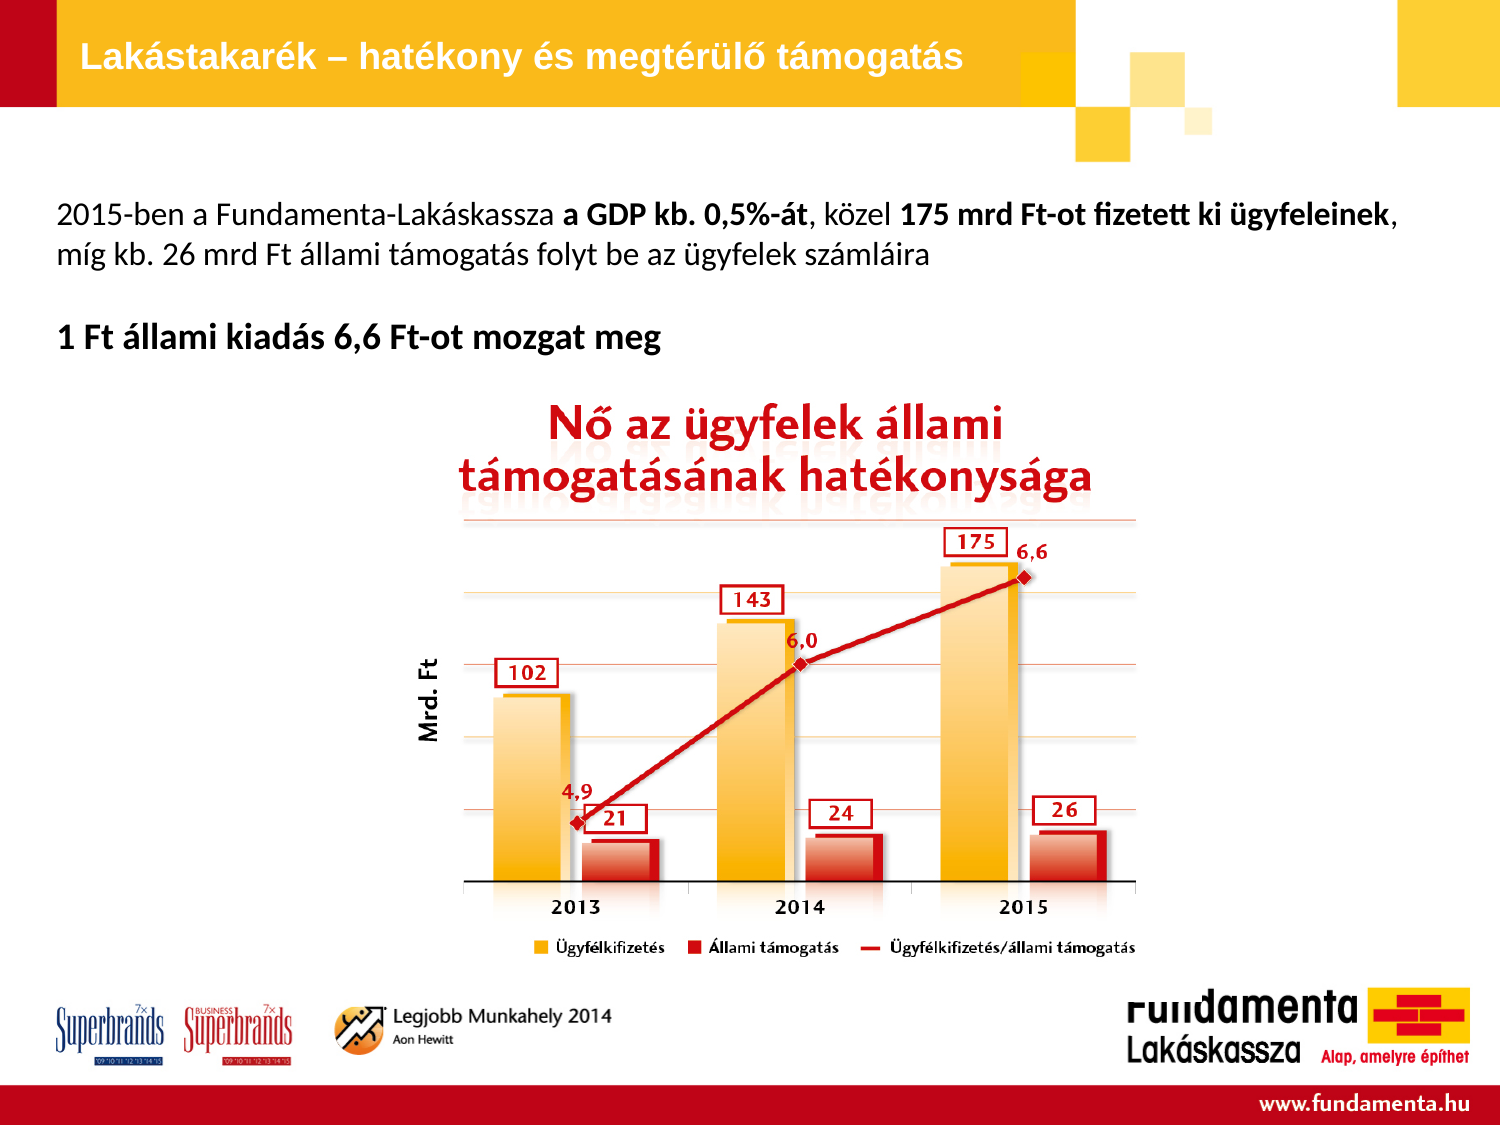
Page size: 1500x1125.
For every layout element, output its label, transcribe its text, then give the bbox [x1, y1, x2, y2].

list 2015-ben a Fundamenta-Lakáskassza a GDP kb. 0,5%-át, közel 175 mrd Ft-ot fizetett ki ügyfeleinek, míg kb. 26 mrd Ft állami támogatás folyt be az ügyfelek számláira 1 Ft állami kiadás 6,6 Ft-ot mozgat meg [41, 184, 1436, 954]
title Lakástakarék – hatékony és megtérülő támogatás [64, 7, 1105, 102]
picture [0, 0, 1500, 1125]
